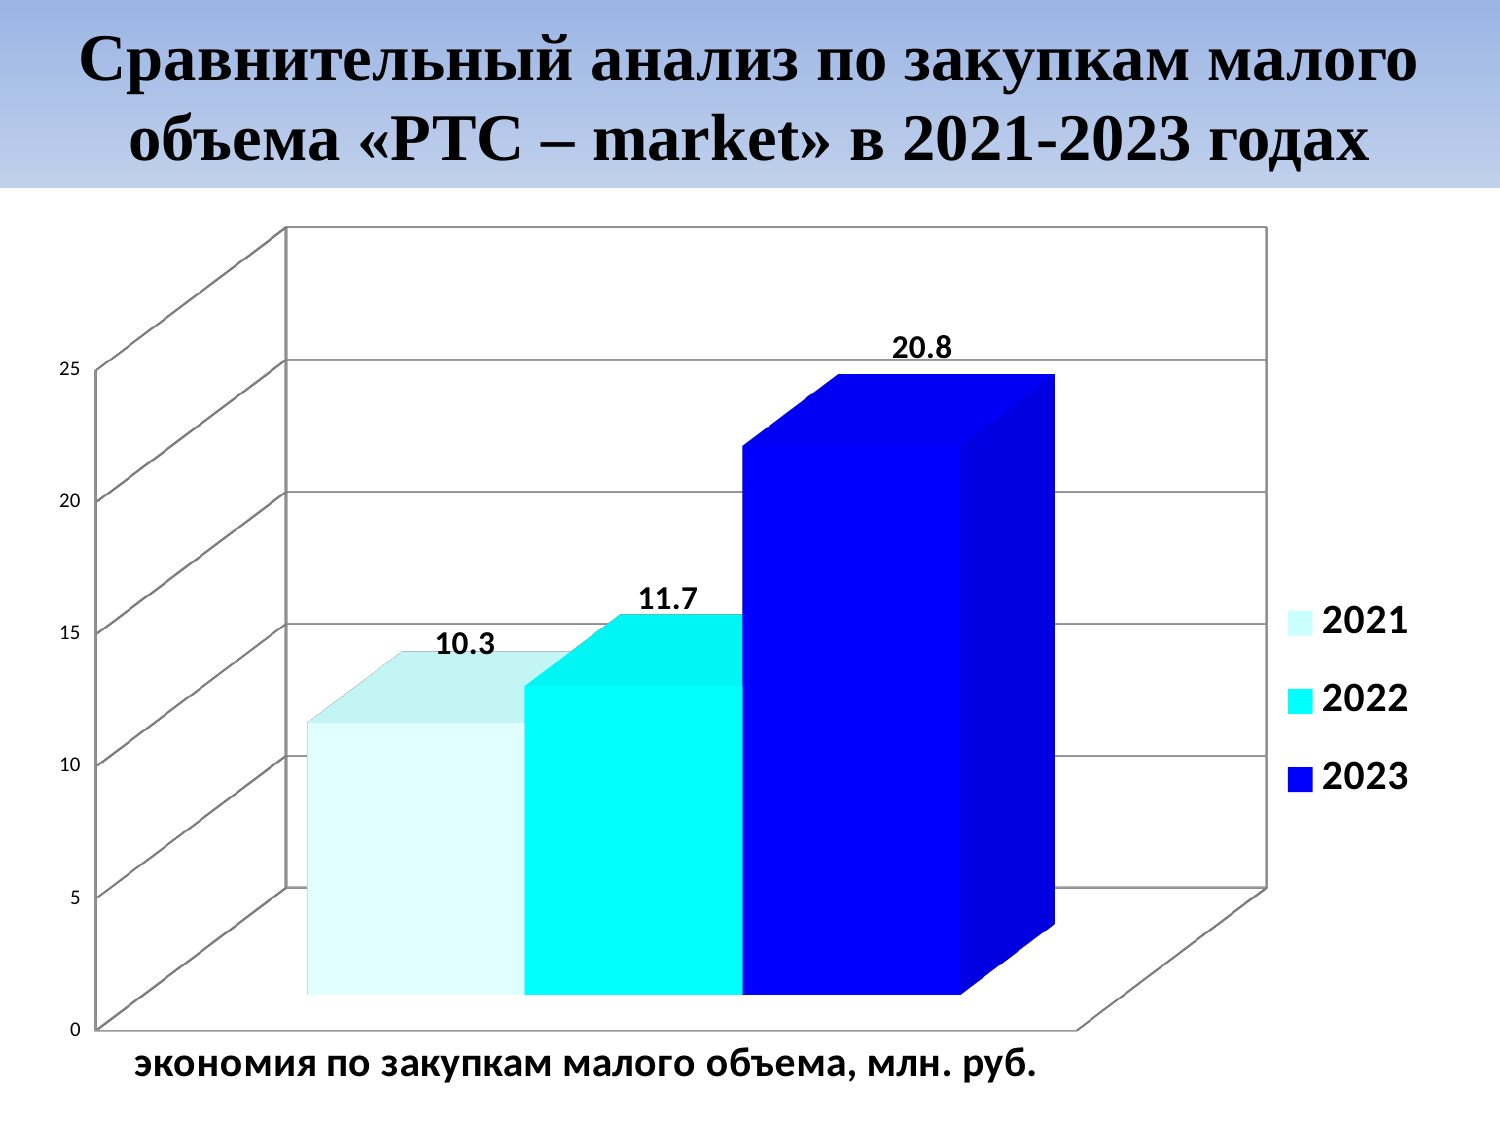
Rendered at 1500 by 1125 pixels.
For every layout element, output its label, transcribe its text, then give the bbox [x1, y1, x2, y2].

chart [29, 207, 1459, 1107]
title Сравнительный анализ по закупкам малого объема «РТС – market» в 2021-2023 годах [0, 0, 1500, 188]
